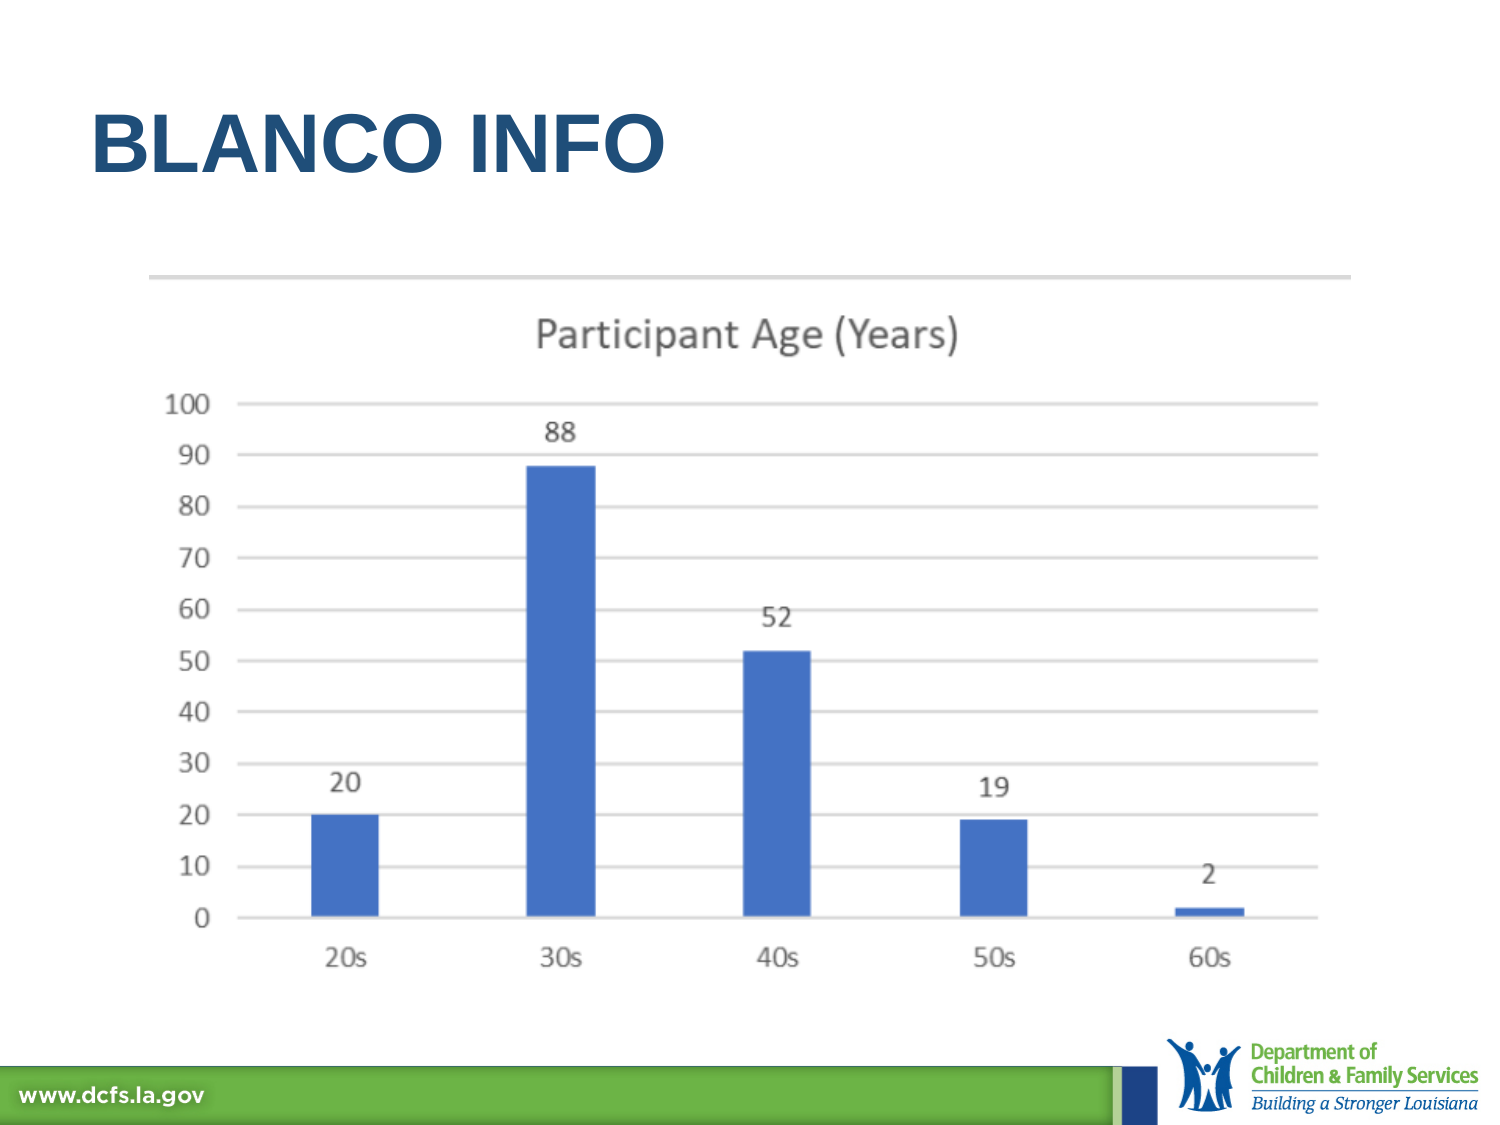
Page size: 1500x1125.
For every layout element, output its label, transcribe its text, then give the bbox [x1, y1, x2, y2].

picture [0, 0, 1500, 1125]
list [148, 275, 1352, 992]
title Blanco Info [75, 45, 1425, 233]
